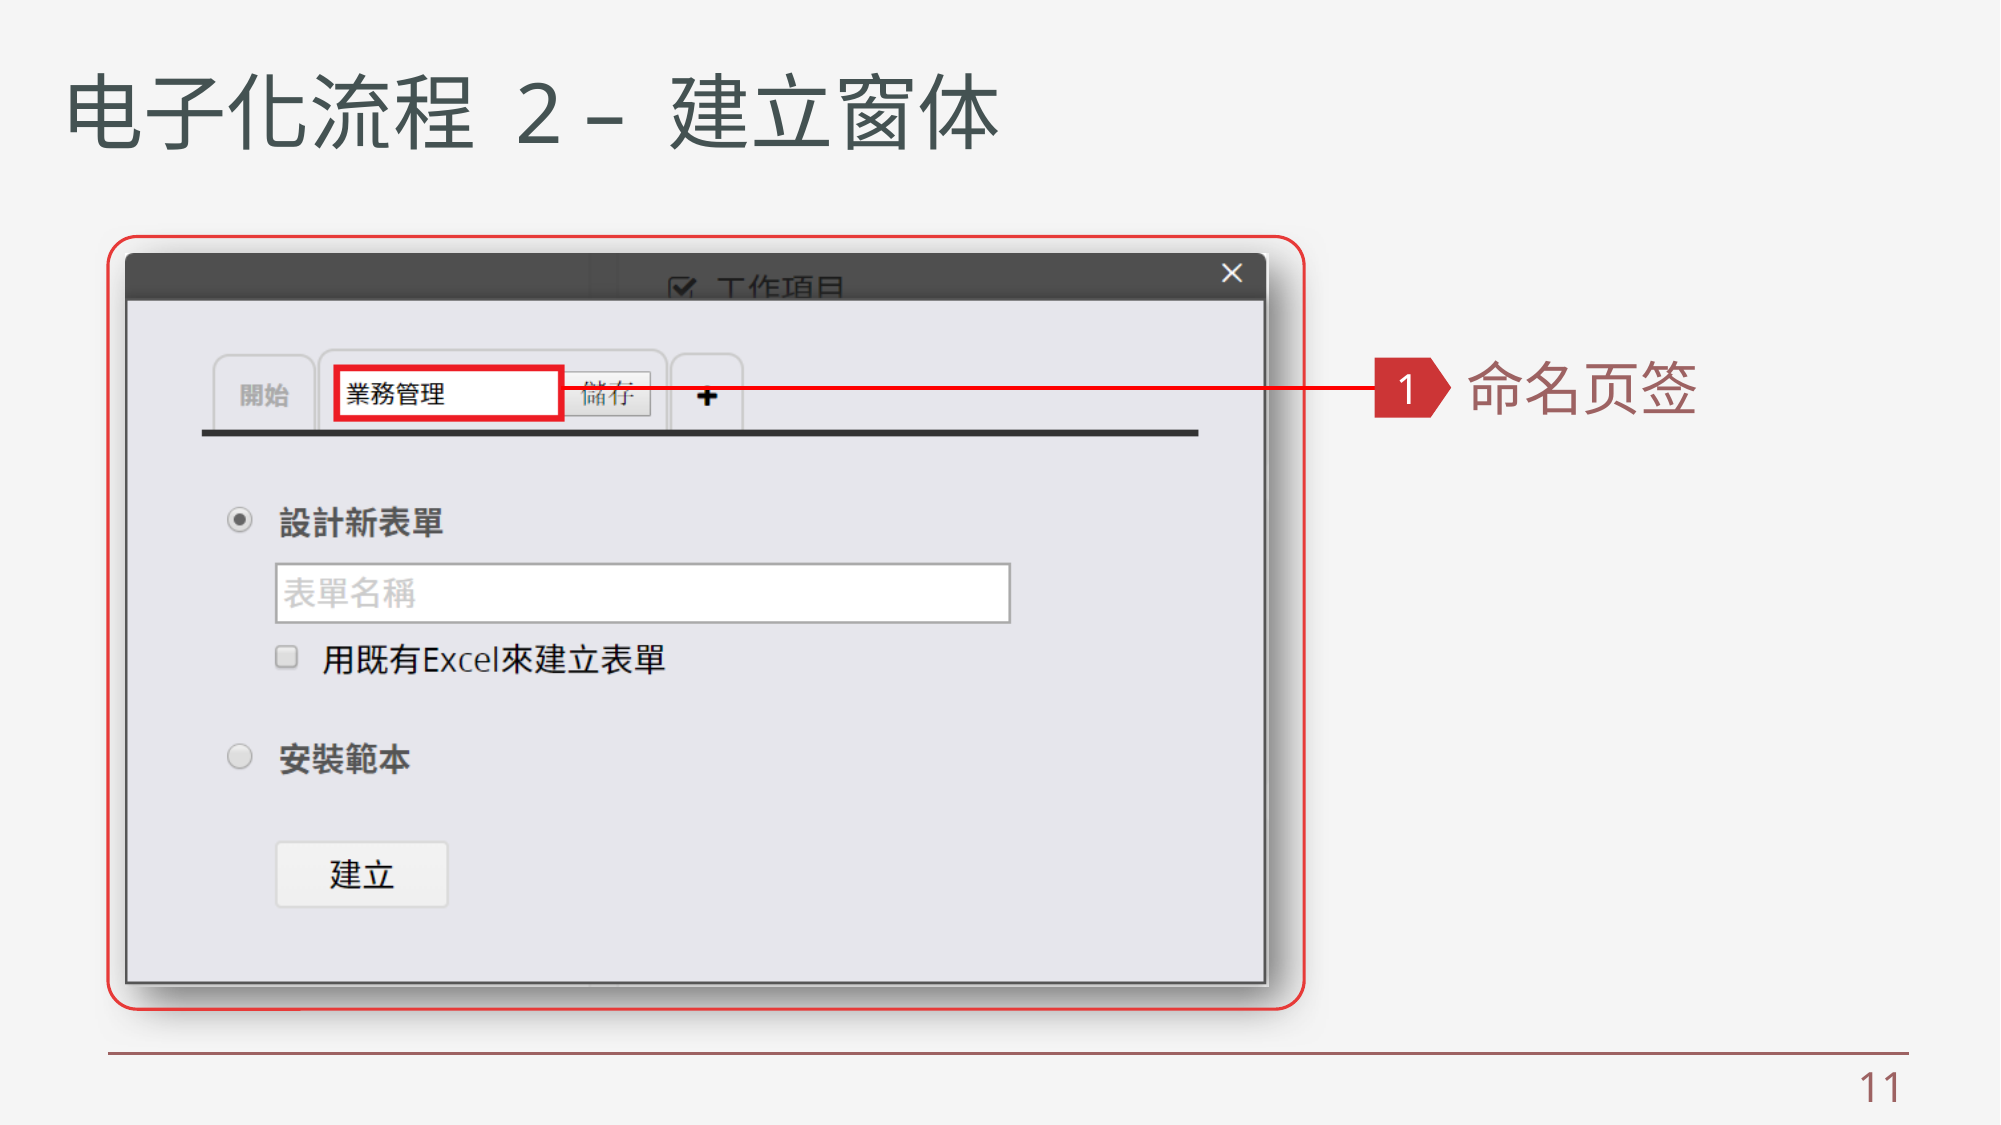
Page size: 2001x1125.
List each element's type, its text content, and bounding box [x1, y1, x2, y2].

text_box [106, 235, 1306, 1011]
text_box 电子化流程 2 – 建立窗体 [45, 53, 1202, 168]
text_box 11 [1809, 1053, 1922, 1119]
text_box 1 [1373, 356, 1453, 419]
text_box 命名页签 [1451, 344, 1722, 430]
picture [125, 253, 1269, 987]
